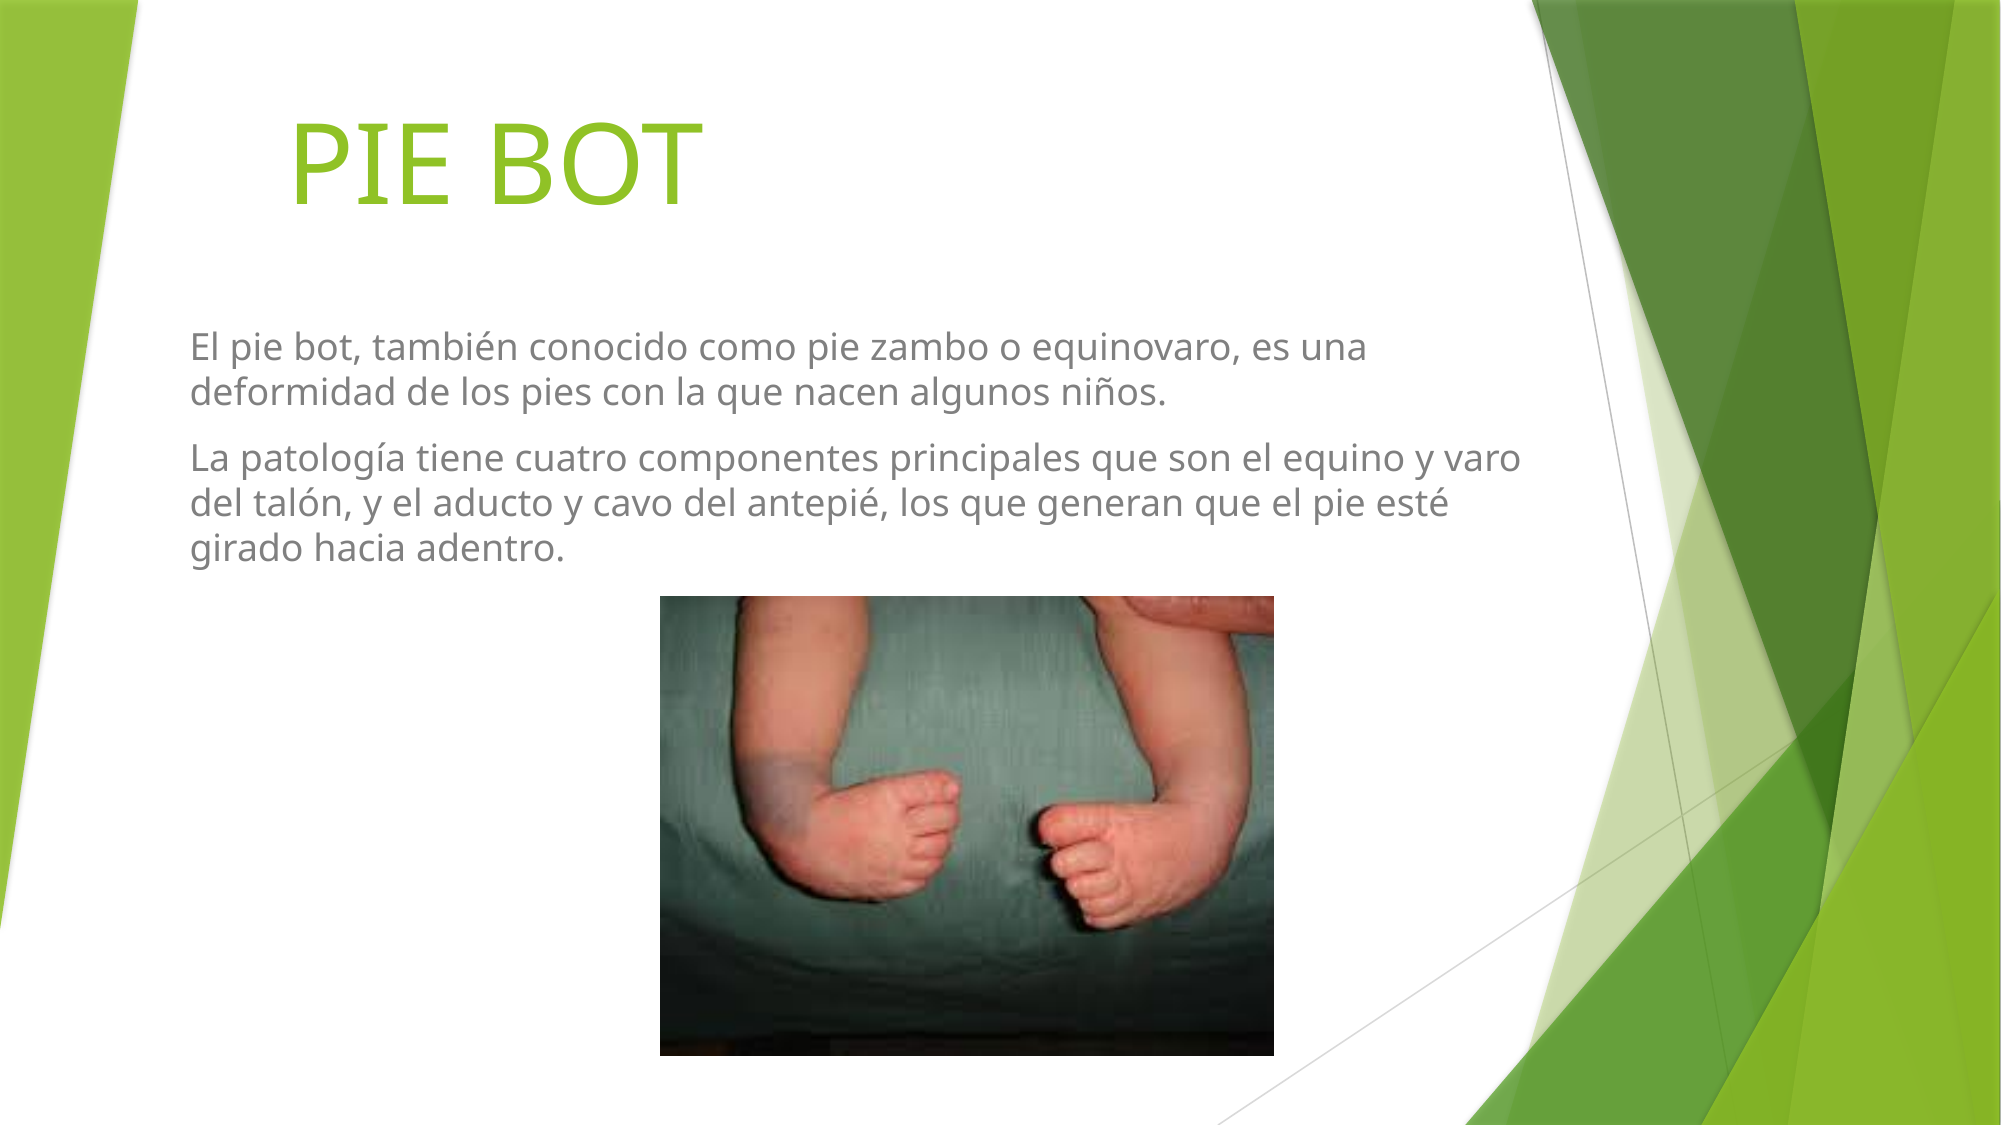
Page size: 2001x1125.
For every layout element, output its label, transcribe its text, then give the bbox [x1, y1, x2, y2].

subtitle El pie bot, también conocido como pie zambo o equinovaro, es una deformidad de los pies con la que nacen algunos niños. La patología tiene cuatro componentes principales que son el equino y varo del talón, y el aducto y cavo del antepié, los que generan que el pie esté girado hacia adentro. [174, 315, 1543, 975]
picture [659, 596, 1274, 1057]
title PIE BOT [247, 96, 720, 235]
